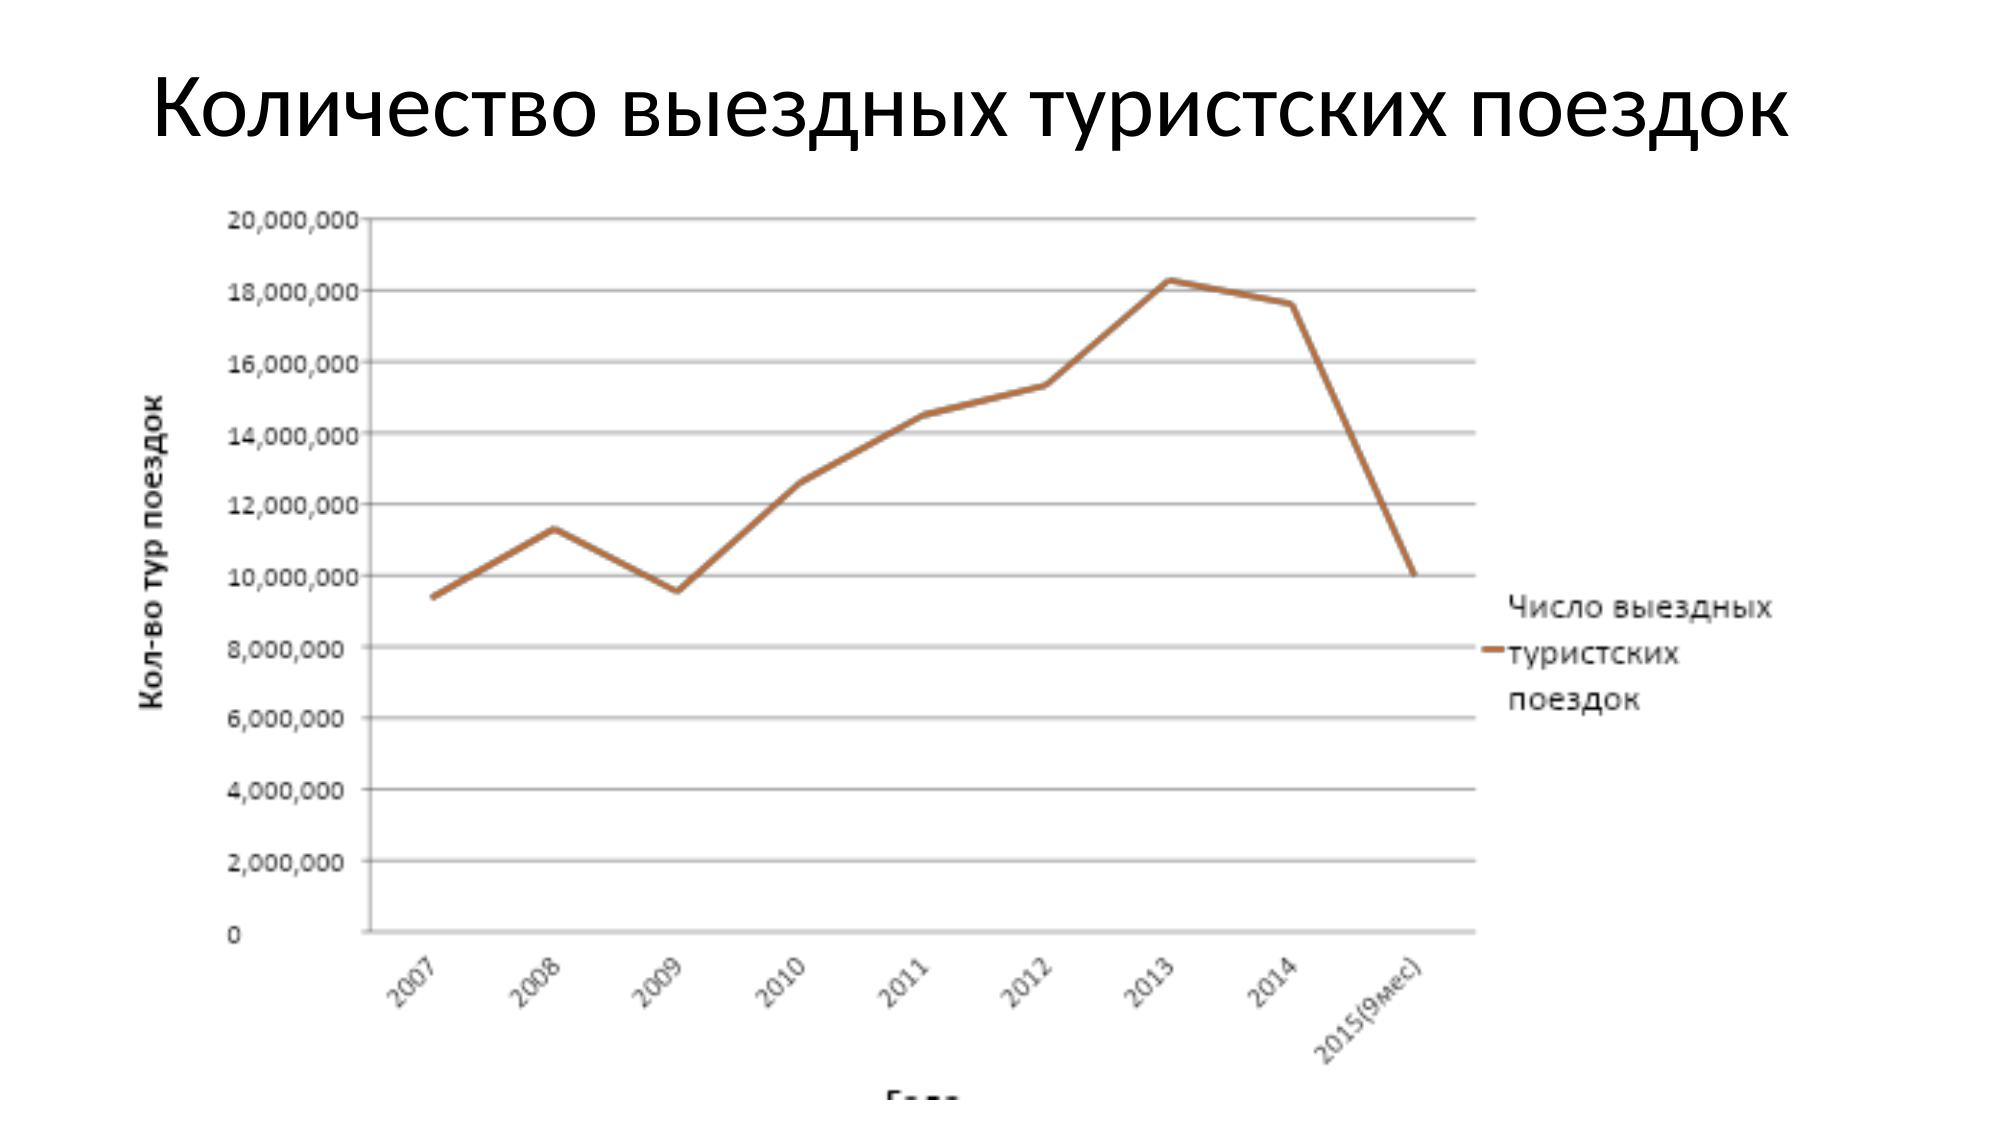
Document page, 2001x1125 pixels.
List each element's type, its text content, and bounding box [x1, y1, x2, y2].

title Количество выездных туристских поездок [137, 0, 1863, 215]
picture [114, 195, 1843, 1100]
